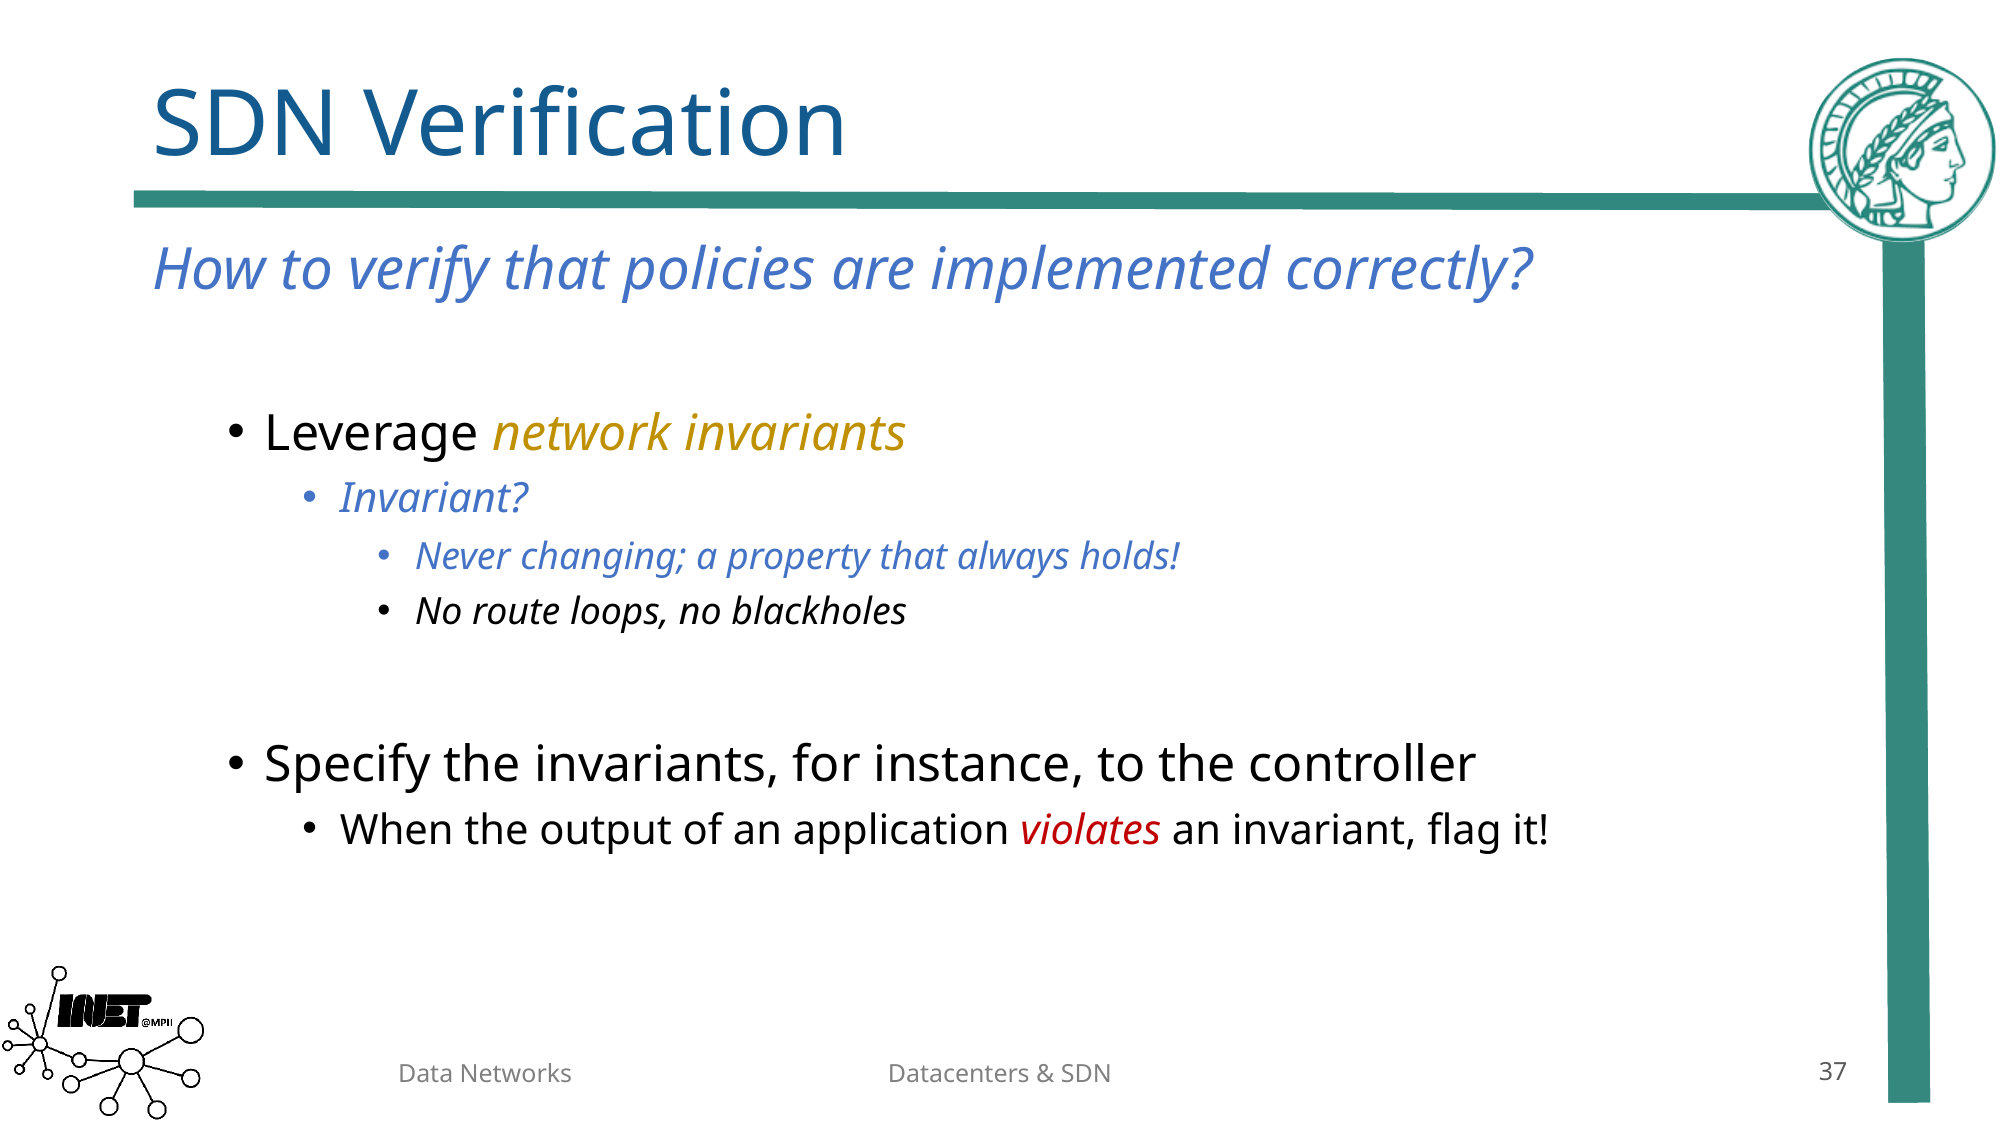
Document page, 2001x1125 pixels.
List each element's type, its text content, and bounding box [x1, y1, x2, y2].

picture [1, 964, 204, 1120]
picture [1817, 57, 1997, 243]
footer Datacenters & SDN [662, 1042, 1338, 1103]
title SDN Verification [137, 59, 1863, 191]
slide_number Data Networks [137, 1042, 588, 1103]
list How to verify that policies are implemented correctly? Leverage network invariants Invariant? Never changing; a property that always holds! No route loops, no blackholes Specify the invariants, for instance, to the controller When the output of an application violates an invariant, flag it! [137, 223, 1863, 1012]
slide_number 37 [1412, 1042, 1863, 1103]
